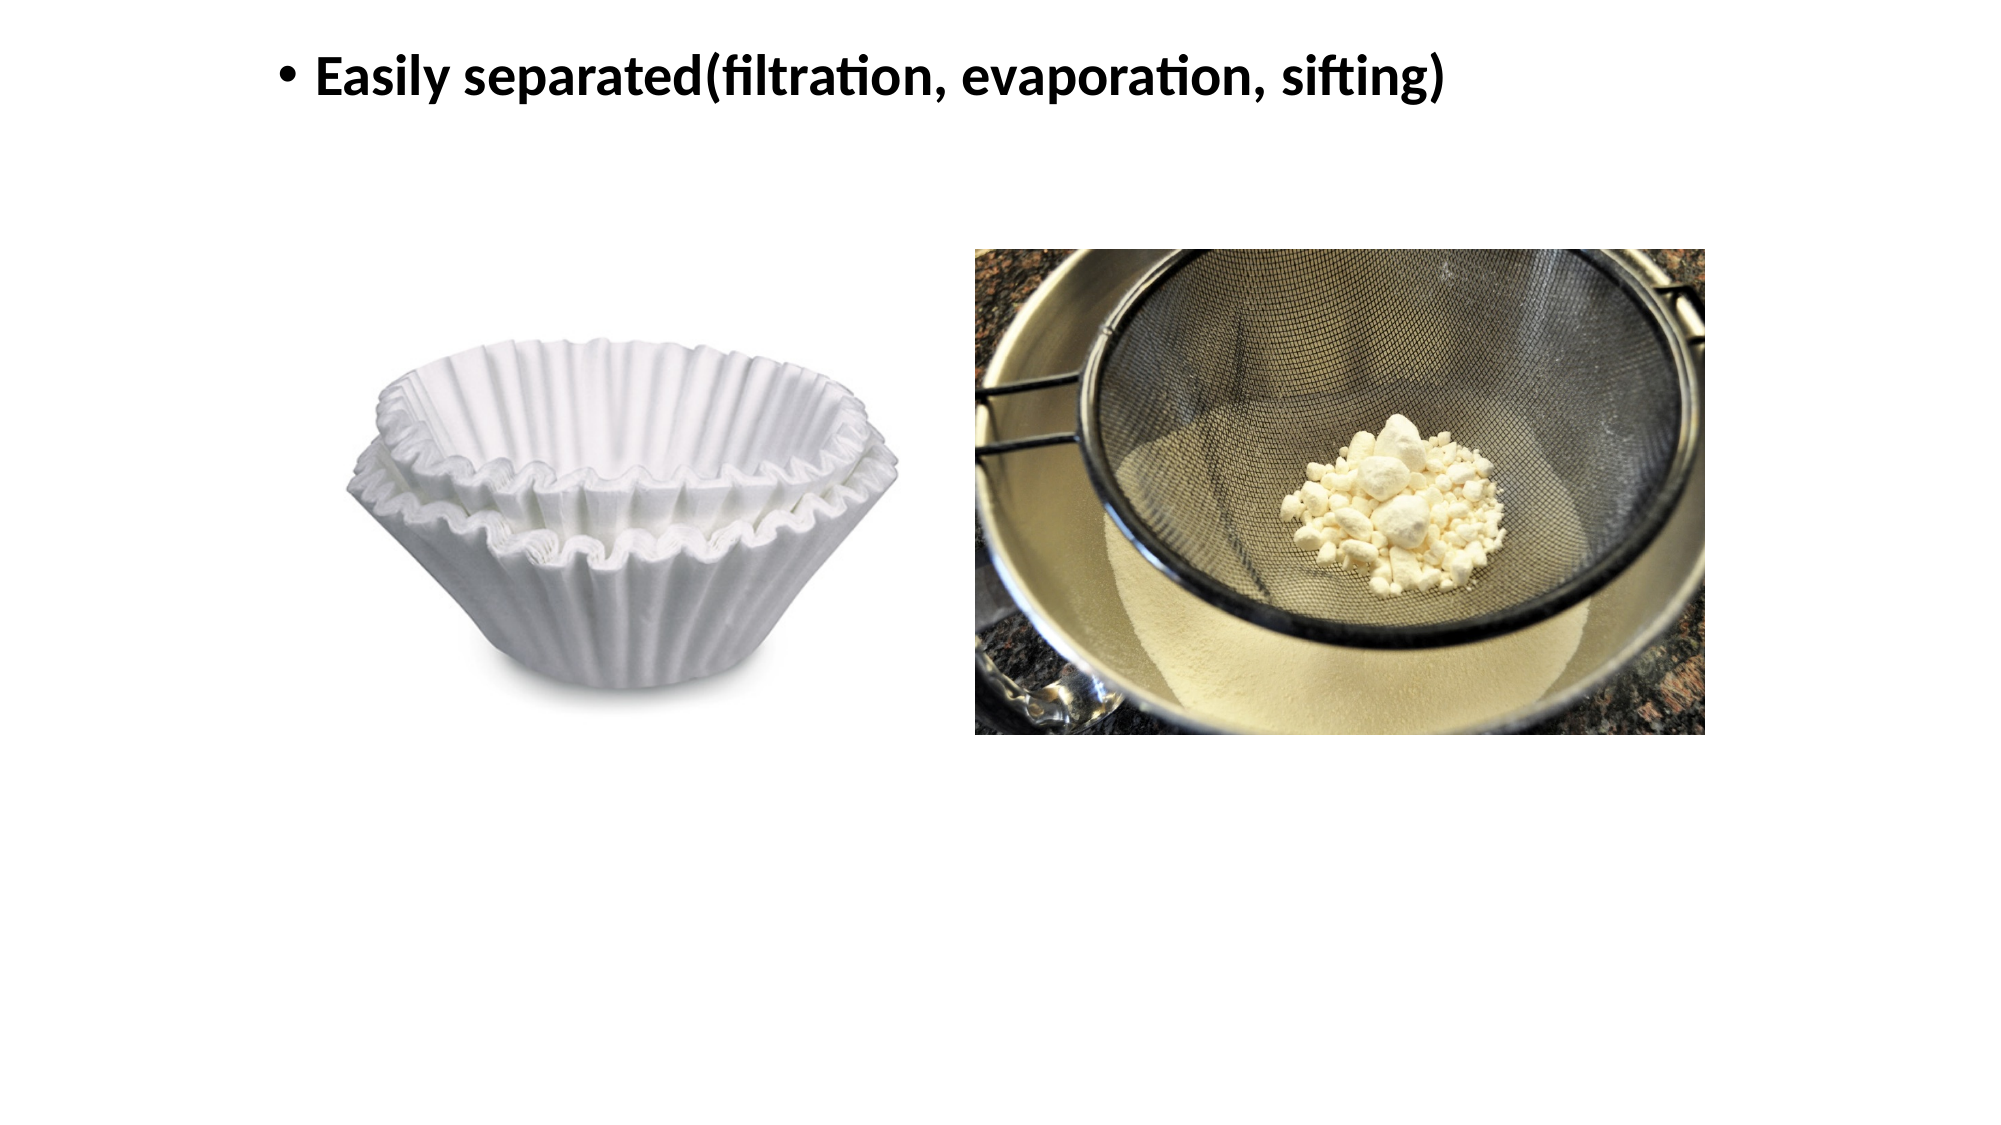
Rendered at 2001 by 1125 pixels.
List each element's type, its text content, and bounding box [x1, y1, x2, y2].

picture [324, 224, 925, 825]
list Easily separated(filtration, evaporation, sifting) [262, 37, 1663, 780]
picture [974, 249, 1705, 735]
